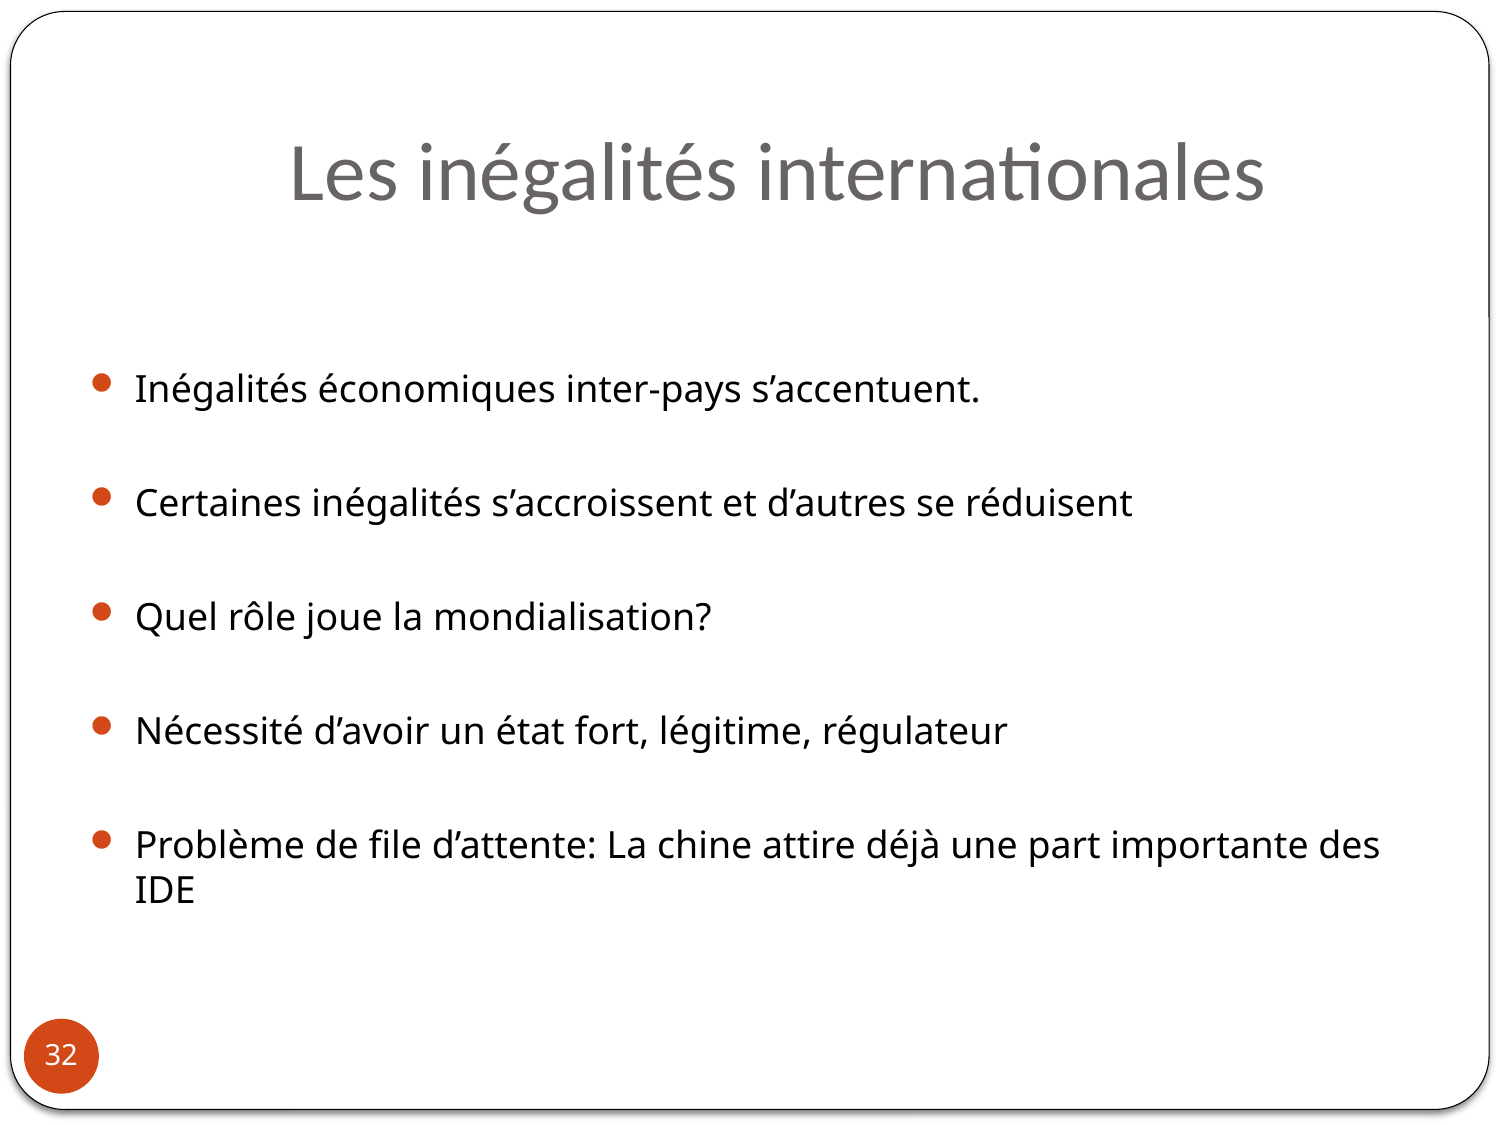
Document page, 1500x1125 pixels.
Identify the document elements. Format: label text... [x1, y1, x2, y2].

list Inégalités économiques inter-pays s’accentuent. Certaines inégalités s’accroissent et d’autres se réduisent Quel rôle joue la mondialisation? Nécessité d’avoir un état fort, légitime, régulateur Problème de file d’attente: La chine attire déjà une part importante des IDE [75, 243, 1425, 1125]
slide_number 32 [23, 1018, 75, 1094]
title Les inégalités internationales [150, 45, 1425, 233]
